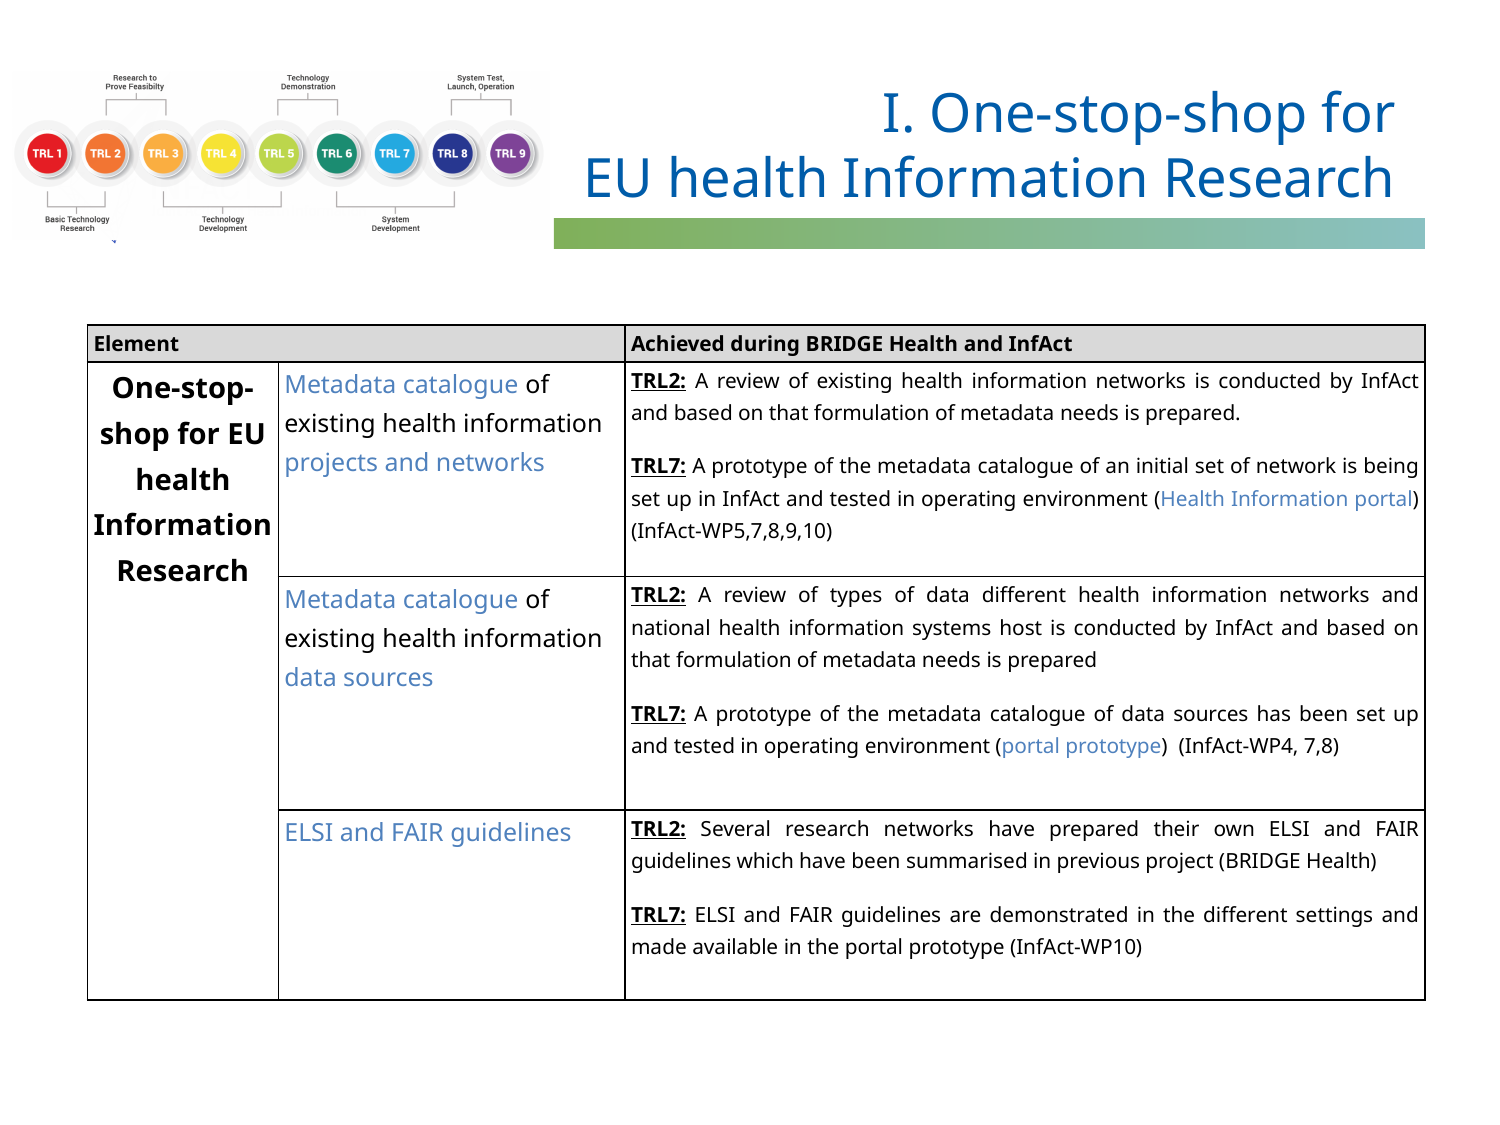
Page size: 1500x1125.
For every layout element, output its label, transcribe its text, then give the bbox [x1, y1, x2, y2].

table_header Element [88, 326, 624, 361]
table_cell TRL2: A review of types of data different health information networks and national health information systems host is conducted by InfAct and based on that formulation of metadata needs is prepared TRL7: A prototype of the metadata catalogue of data sources has been set up and tested in operating environment (portal prototype) (InfAct-WP4, 7,8) [626, 577, 1424, 809]
table_header Achieved during BRIDGE Health and InfAct [626, 326, 1424, 361]
title I. One-stop-shop for EU health Information Research [75, 45, 1425, 216]
picture [12, 67, 551, 249]
table_cell ELSI and FAIR guidelines [279, 811, 624, 999]
table_cell Metadata catalogue of existing health information projects and networks [279, 363, 624, 576]
table_cell TRL2: A review of existing health information networks is conducted by InfAct and based on that formulation of metadata needs is prepared. TRL7: A prototype of the metadata catalogue of an initial set of network is being set up in InfAct and tested in operating environment (Health Information portal) (InfAct-WP5,7,8,9,10) [626, 363, 1424, 576]
table_cell TRL2: Several research networks have prepared their own ELSI and FAIR guidelines which have been summarised in previous project (BRIDGE Health) TRL7: ELSI and FAIR guidelines are demonstrated in the different settings and made available in the portal prototype (InfAct-WP10) [626, 811, 1424, 999]
table_cell One-stop-shop for EU health Information Research [88, 363, 278, 999]
table_cell Metadata catalogue of existing health information data sources [279, 577, 624, 809]
